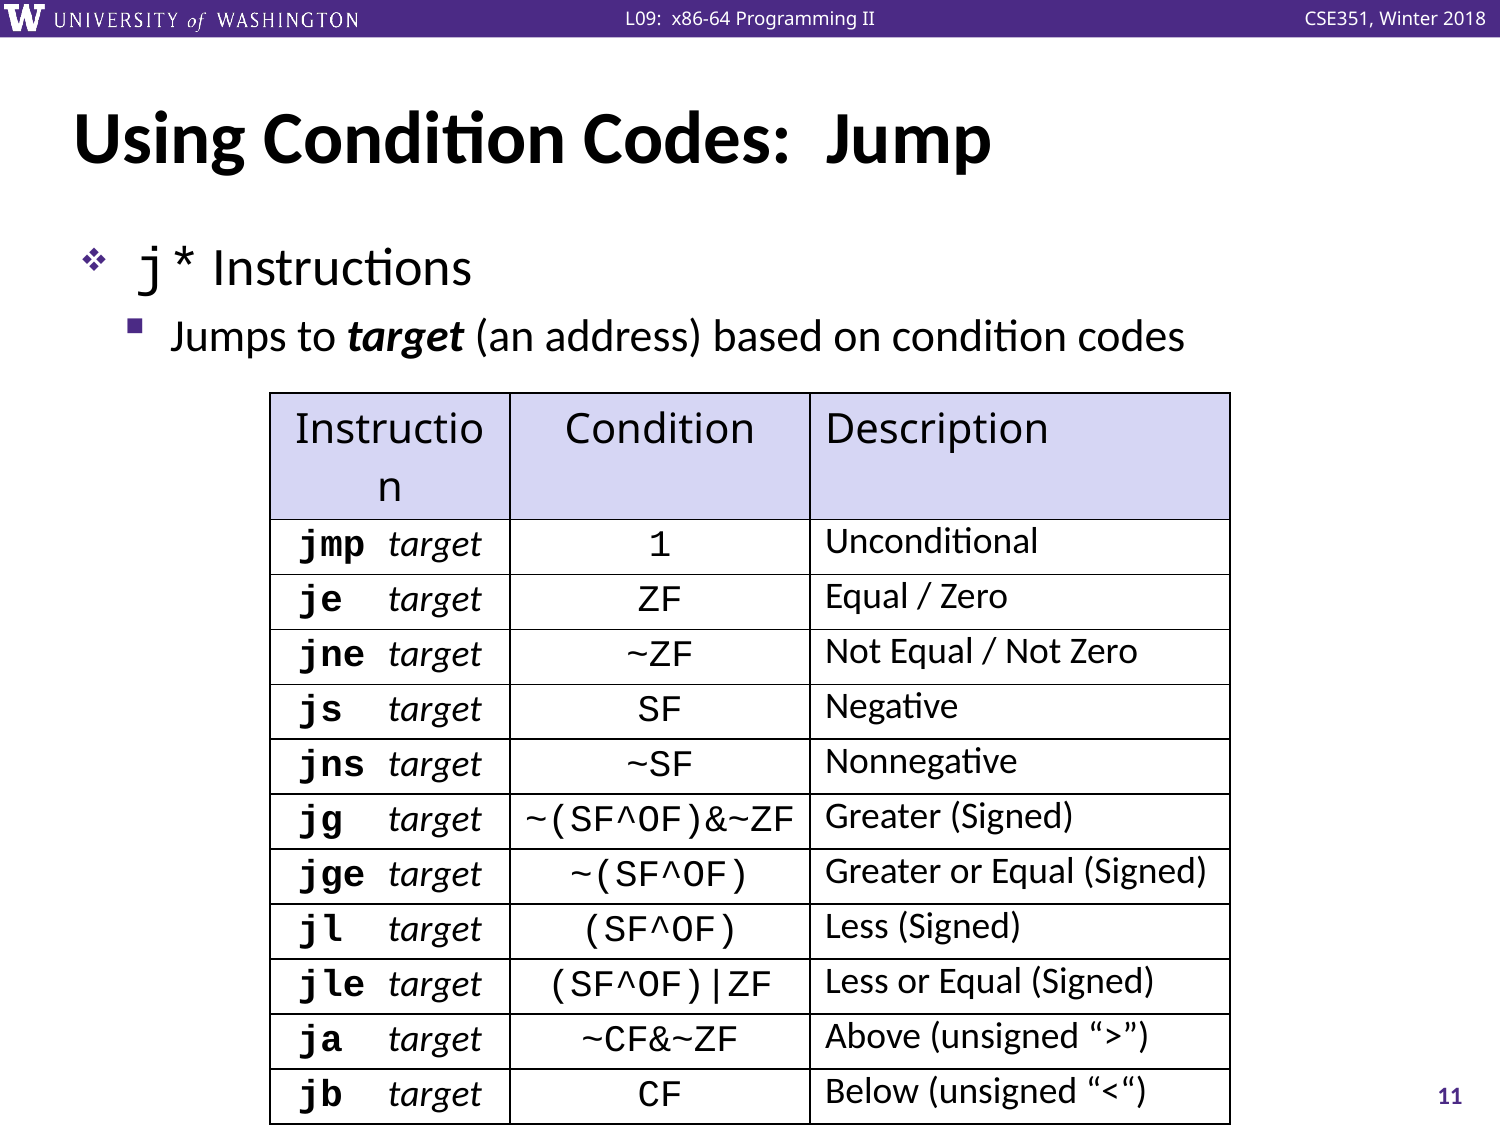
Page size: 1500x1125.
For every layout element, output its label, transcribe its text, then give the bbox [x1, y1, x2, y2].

table_header Instruction [271, 394, 509, 519]
table_cell Greater (Signed) [811, 795, 1229, 848]
table_cell ~ZF [511, 630, 809, 684]
table_cell ~(SF^OF) [511, 850, 809, 903]
table_cell jne target [271, 630, 509, 684]
table_cell jb target [271, 1070, 509, 1123]
table_cell jl target [271, 905, 509, 958]
table_header Description [811, 394, 1229, 519]
table_cell jg target [271, 795, 509, 848]
title Using Condition Codes: Jump [58, 71, 1438, 197]
table_cell ja target [271, 1015, 509, 1068]
table_cell Negative [811, 685, 1229, 738]
table_cell (SF^OF)|ZF [511, 960, 809, 1013]
table_cell ~SF [511, 740, 809, 793]
table_cell Less or Equal (Signed) [811, 960, 1229, 1013]
table_cell Nonnegative [811, 740, 1229, 793]
slide_number 11 [1400, 1065, 1500, 1125]
table_cell 1 [511, 520, 809, 574]
table_cell Not Equal / Not Zero [811, 630, 1229, 684]
table_cell Equal / Zero [811, 575, 1229, 629]
picture [4, 4, 358, 32]
table_cell jns target [271, 740, 509, 793]
table_cell SF [511, 685, 809, 738]
table_cell ~(SF^OF)&~ZF [511, 795, 809, 848]
table_cell Greater or Equal (Signed) [811, 850, 1229, 903]
table_cell Below (unsigned “<“) [811, 1070, 1229, 1123]
table_cell jge target [271, 850, 509, 903]
table_cell Unconditional [811, 520, 1229, 574]
table_cell jmp target [271, 520, 509, 574]
table_cell (SF^OF) [511, 905, 809, 958]
table_header Condition [511, 394, 809, 519]
table_cell je target [271, 575, 509, 629]
table_cell ZF [511, 575, 809, 629]
table_cell Less (Signed) [811, 905, 1229, 958]
table_cell jle target [271, 960, 509, 1013]
table_cell Above (unsigned “>”) [811, 1015, 1229, 1068]
table_cell js target [271, 685, 509, 738]
list j* Instructions Jumps to target (an address) based on condition codes [64, 223, 1438, 449]
table_cell ~CF&~ZF [511, 1015, 809, 1068]
table_cell CF [511, 1070, 809, 1123]
